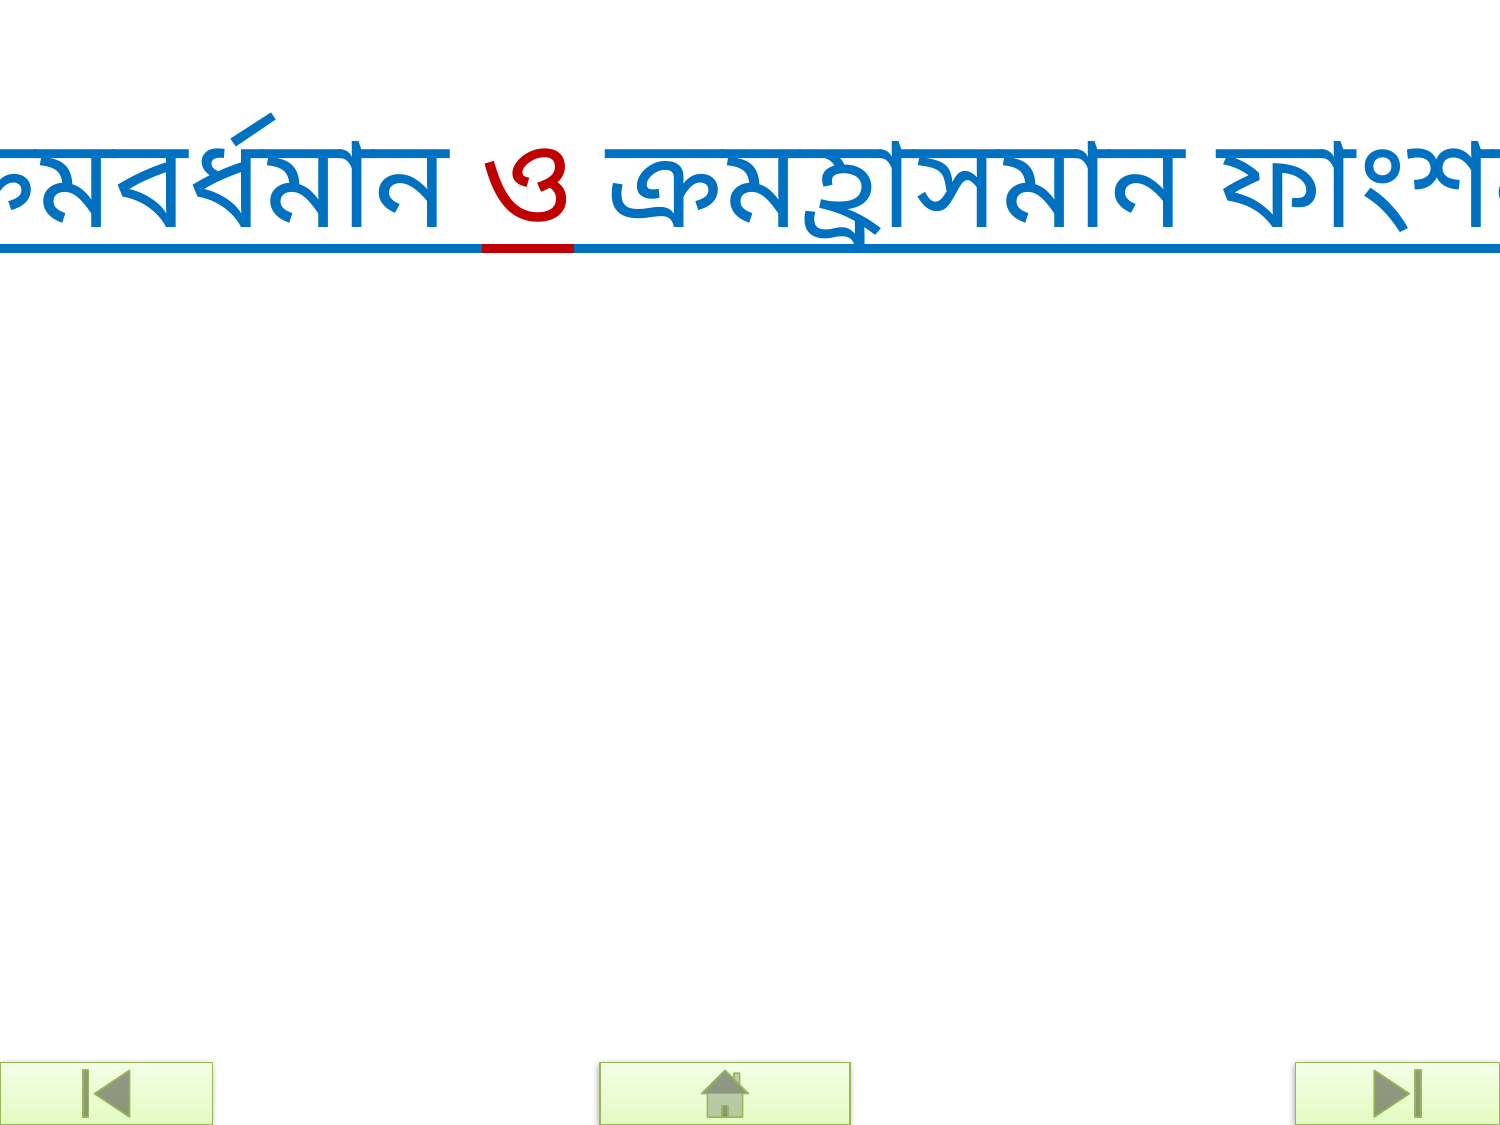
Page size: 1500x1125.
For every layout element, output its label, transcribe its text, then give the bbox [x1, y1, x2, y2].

text_box [1295, 1062, 1500, 1125]
text_box [599, 1062, 851, 1125]
text_box [0, 1062, 213, 1125]
text_box ক্রমবর্ধমান ও ক্রমহ্রাসমান ফাংশন [0, 95, 1500, 261]
